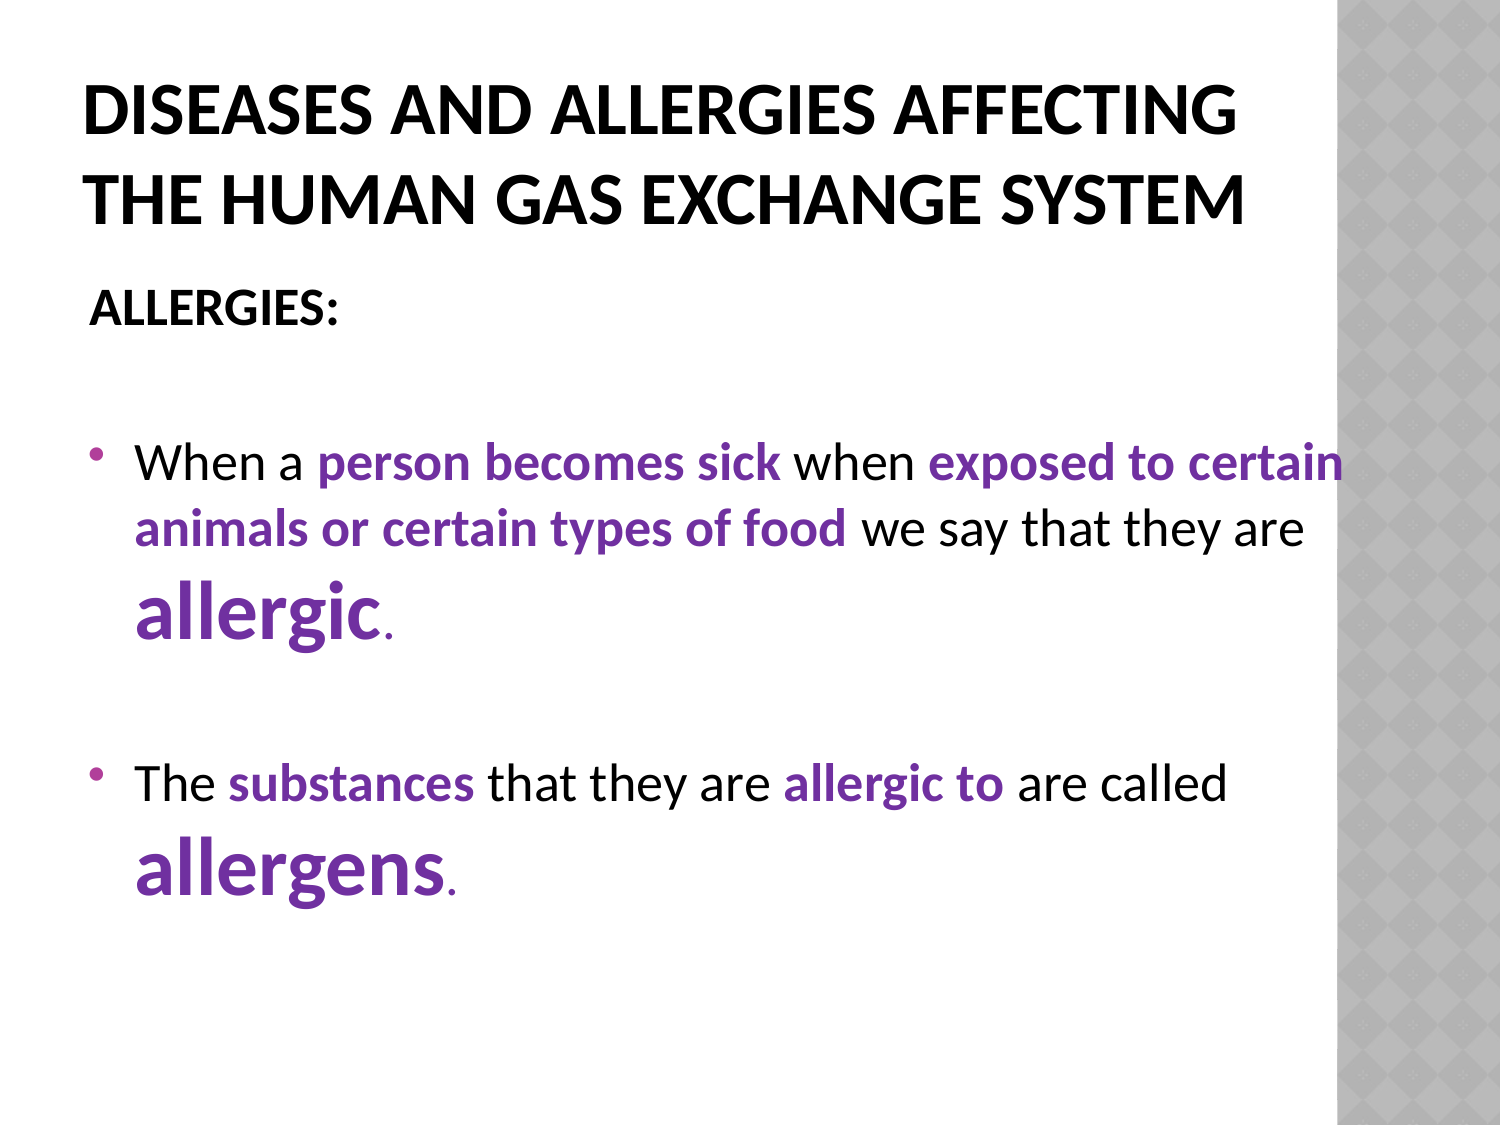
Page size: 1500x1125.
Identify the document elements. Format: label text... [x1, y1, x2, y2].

title Diseases and allergies affecting the human gas exchange system [75, 52, 1263, 240]
list ALLERGIES: When a person becomes sick when exposed to certain animals or certain types of food we say that they are allergic. The substances that they are allergic to are called allergens. [75, 264, 1400, 1059]
